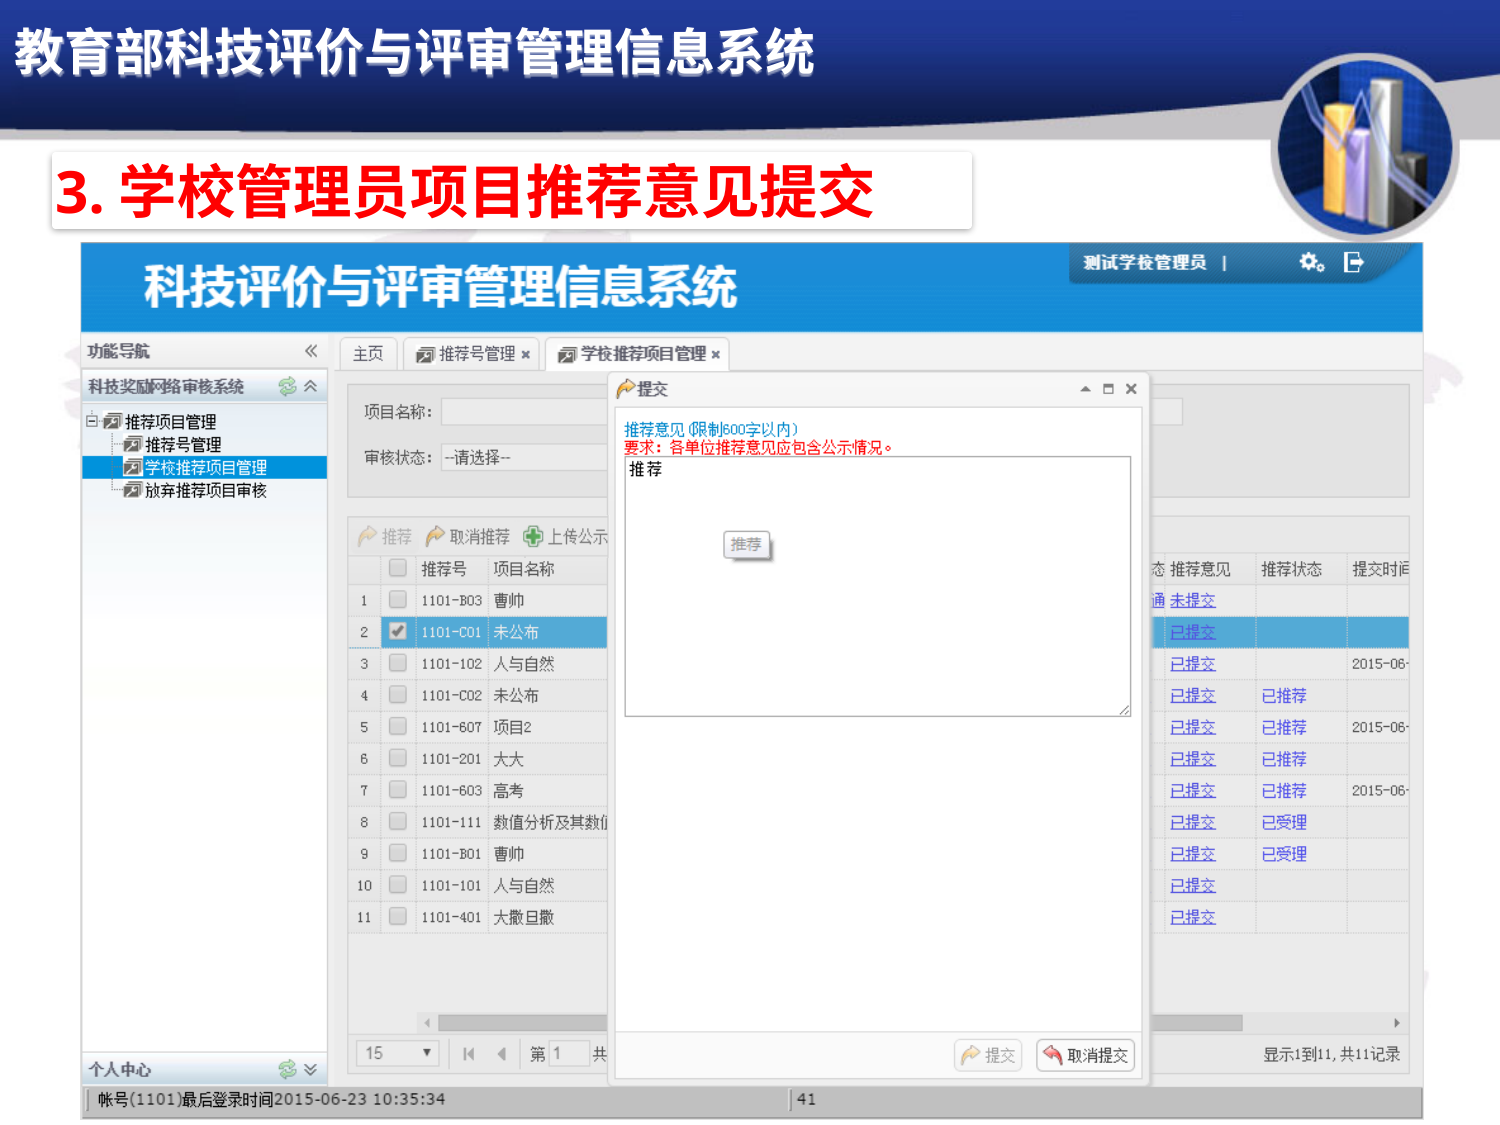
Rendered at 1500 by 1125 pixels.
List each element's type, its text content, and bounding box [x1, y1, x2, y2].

picture [0, 0, 1500, 1125]
text_box 3.学校管理员项目推荐意见提交 [52, 152, 972, 229]
